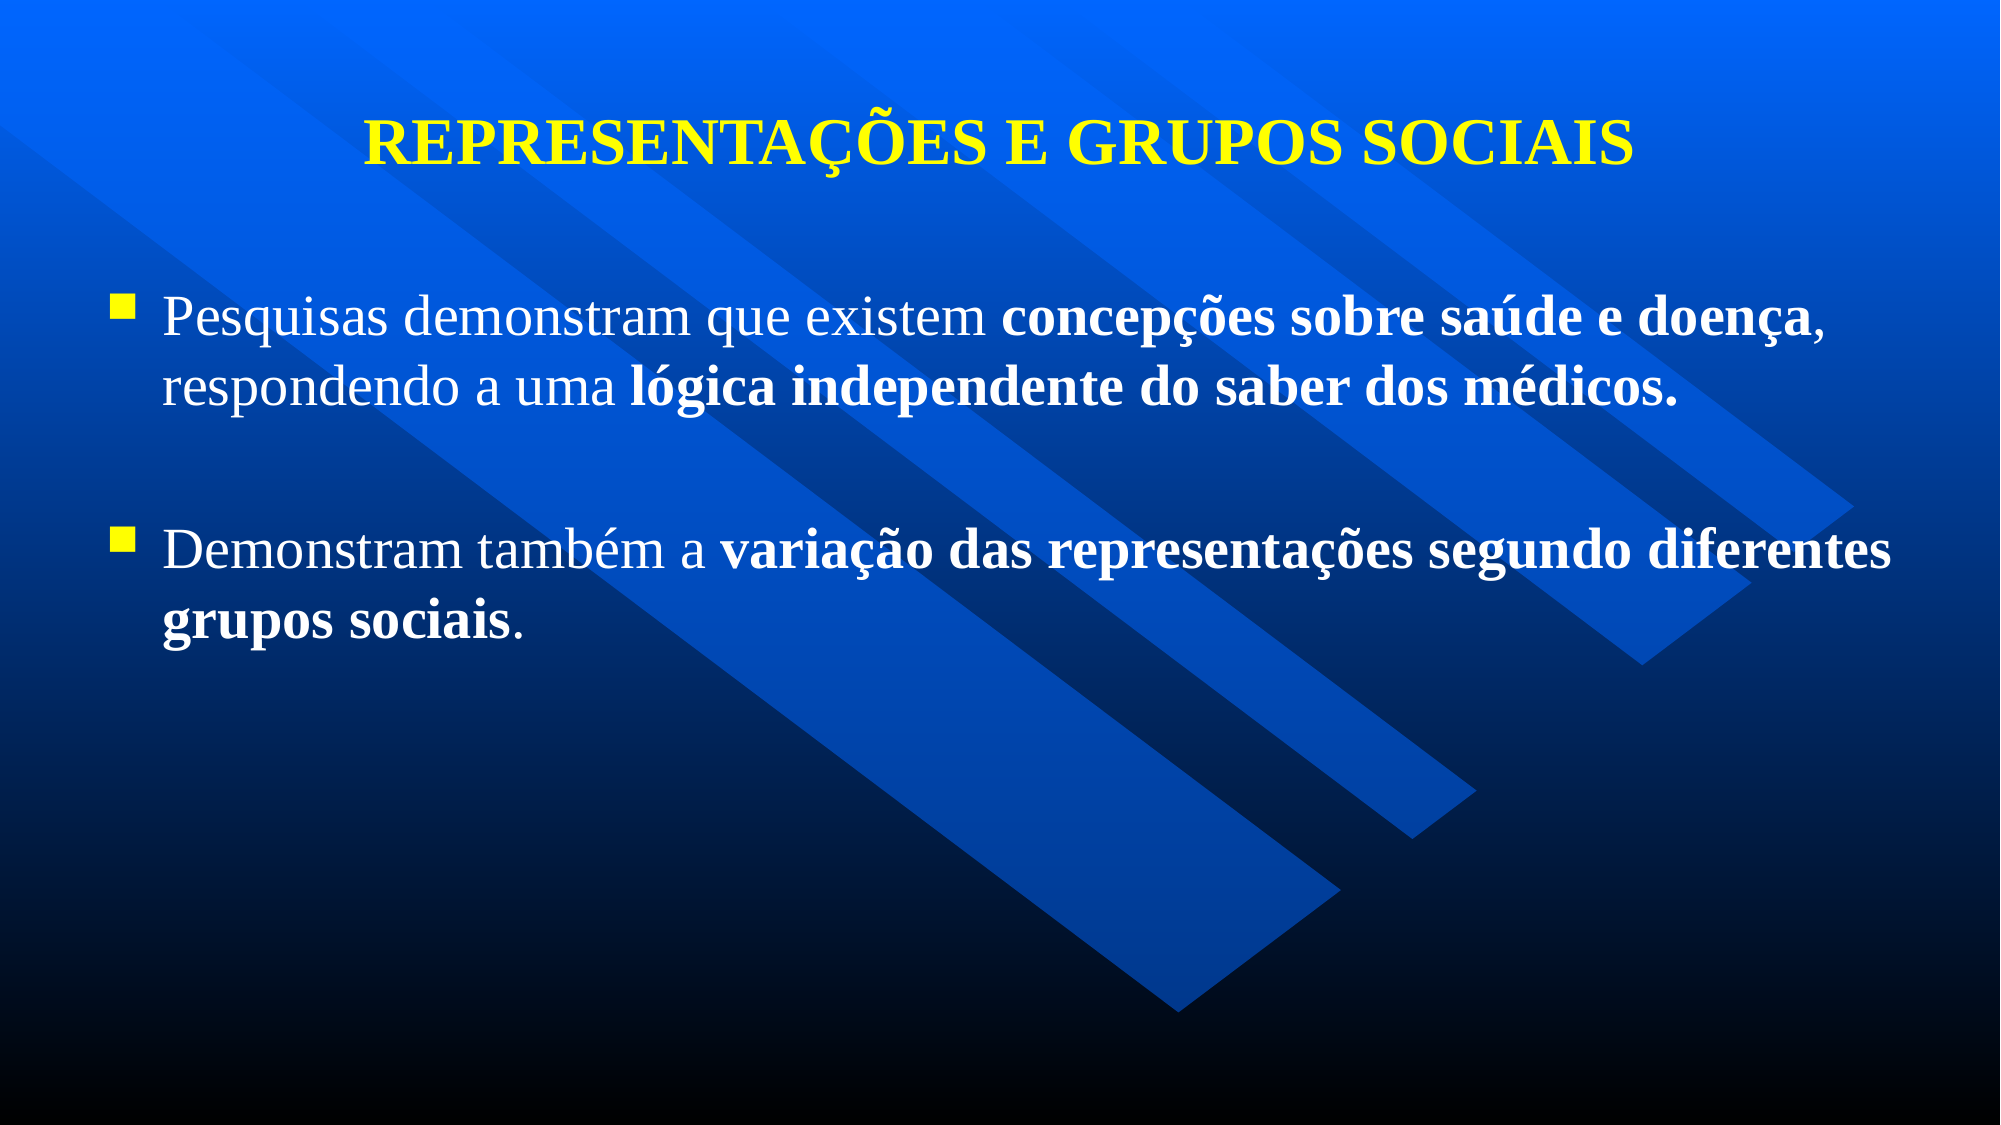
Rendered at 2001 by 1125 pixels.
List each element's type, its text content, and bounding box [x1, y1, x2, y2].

title REPRESENTAÇÕES E GRUPOS SOCIAIS [150, 37, 1850, 238]
list Pesquisas demonstram que existem concepções sobre saúde e doença, respondendo a uma lógica independente do saber dos médicos. Demonstram também a variação das representações segundo diferentes grupos sociais. [91, 269, 1948, 1000]
